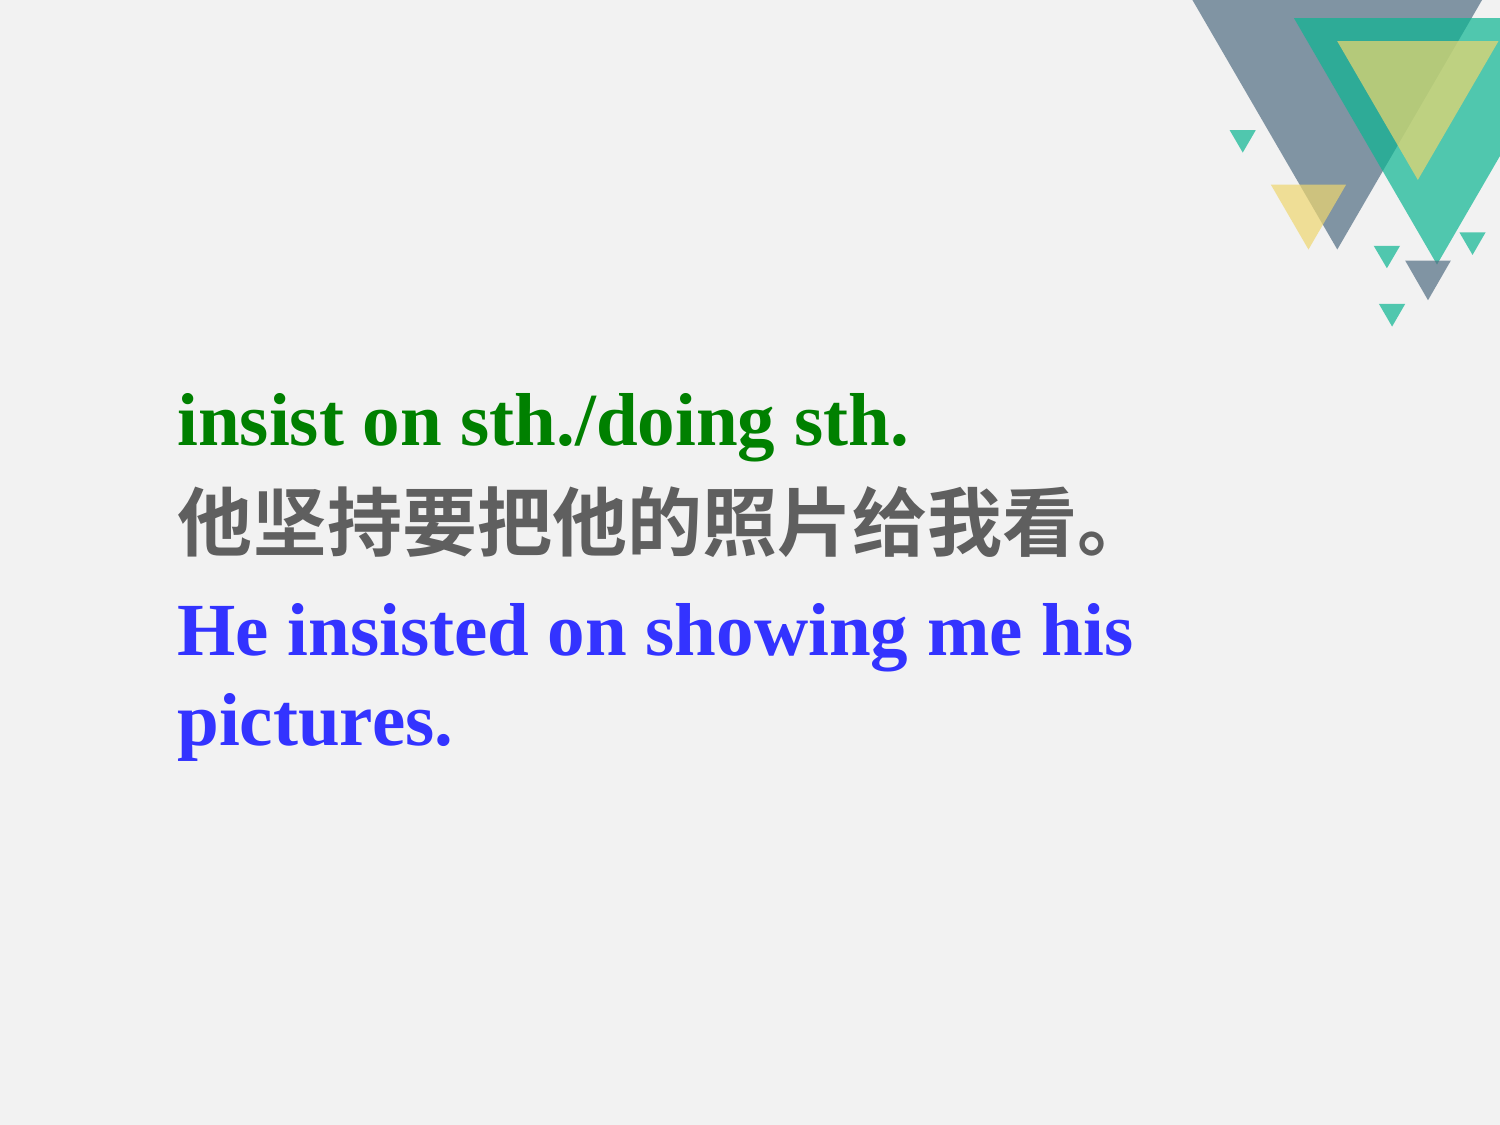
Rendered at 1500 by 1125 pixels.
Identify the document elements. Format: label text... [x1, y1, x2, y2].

text_box insist on sth./doing sth. 他坚持要把他的照片给我看。 He insisted on showing me his pictures. [162, 362, 1338, 768]
